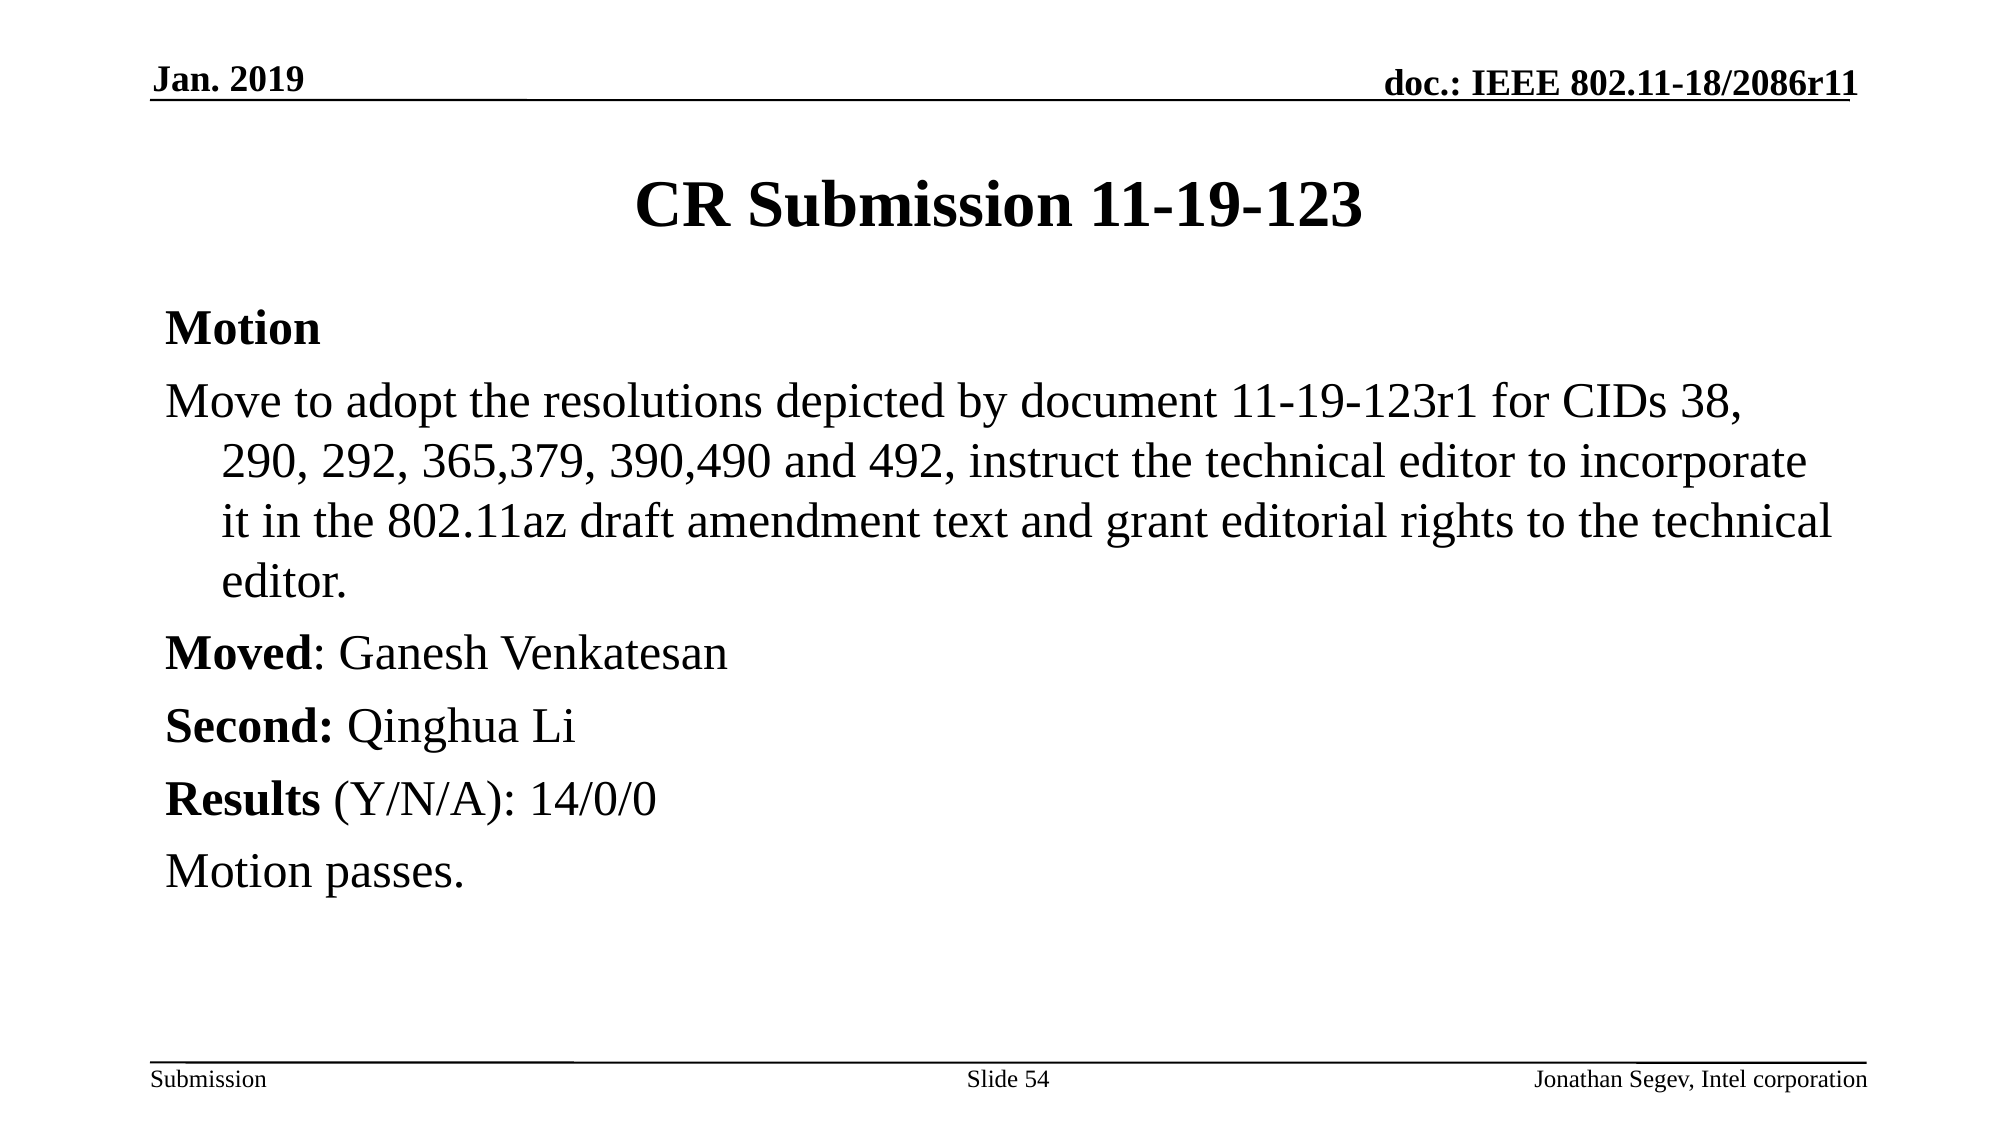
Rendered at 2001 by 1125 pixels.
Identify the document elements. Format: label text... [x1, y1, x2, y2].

list Motion Move to adopt the resolutions depicted by document 11-19-123r1 for CIDs 38, 290, 292, 365,379, 390,490 and 492, instruct the technical editor to incorporate it in the 802.11az draft amendment text and grant editorial rights to the technical editor. Moved: Ganesh Venkatesan Second: Qinghua Li Results (Y/N/A): 14/0/0 Motion passes. [149, 286, 1850, 1000]
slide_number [152, 54, 563, 100]
footer Jonathan Segev, Intel corporation [1171, 1061, 1869, 1093]
slide_number Slide 54 [950, 1061, 1067, 1123]
title CR Submission 11-19-123 [149, 112, 1850, 286]
